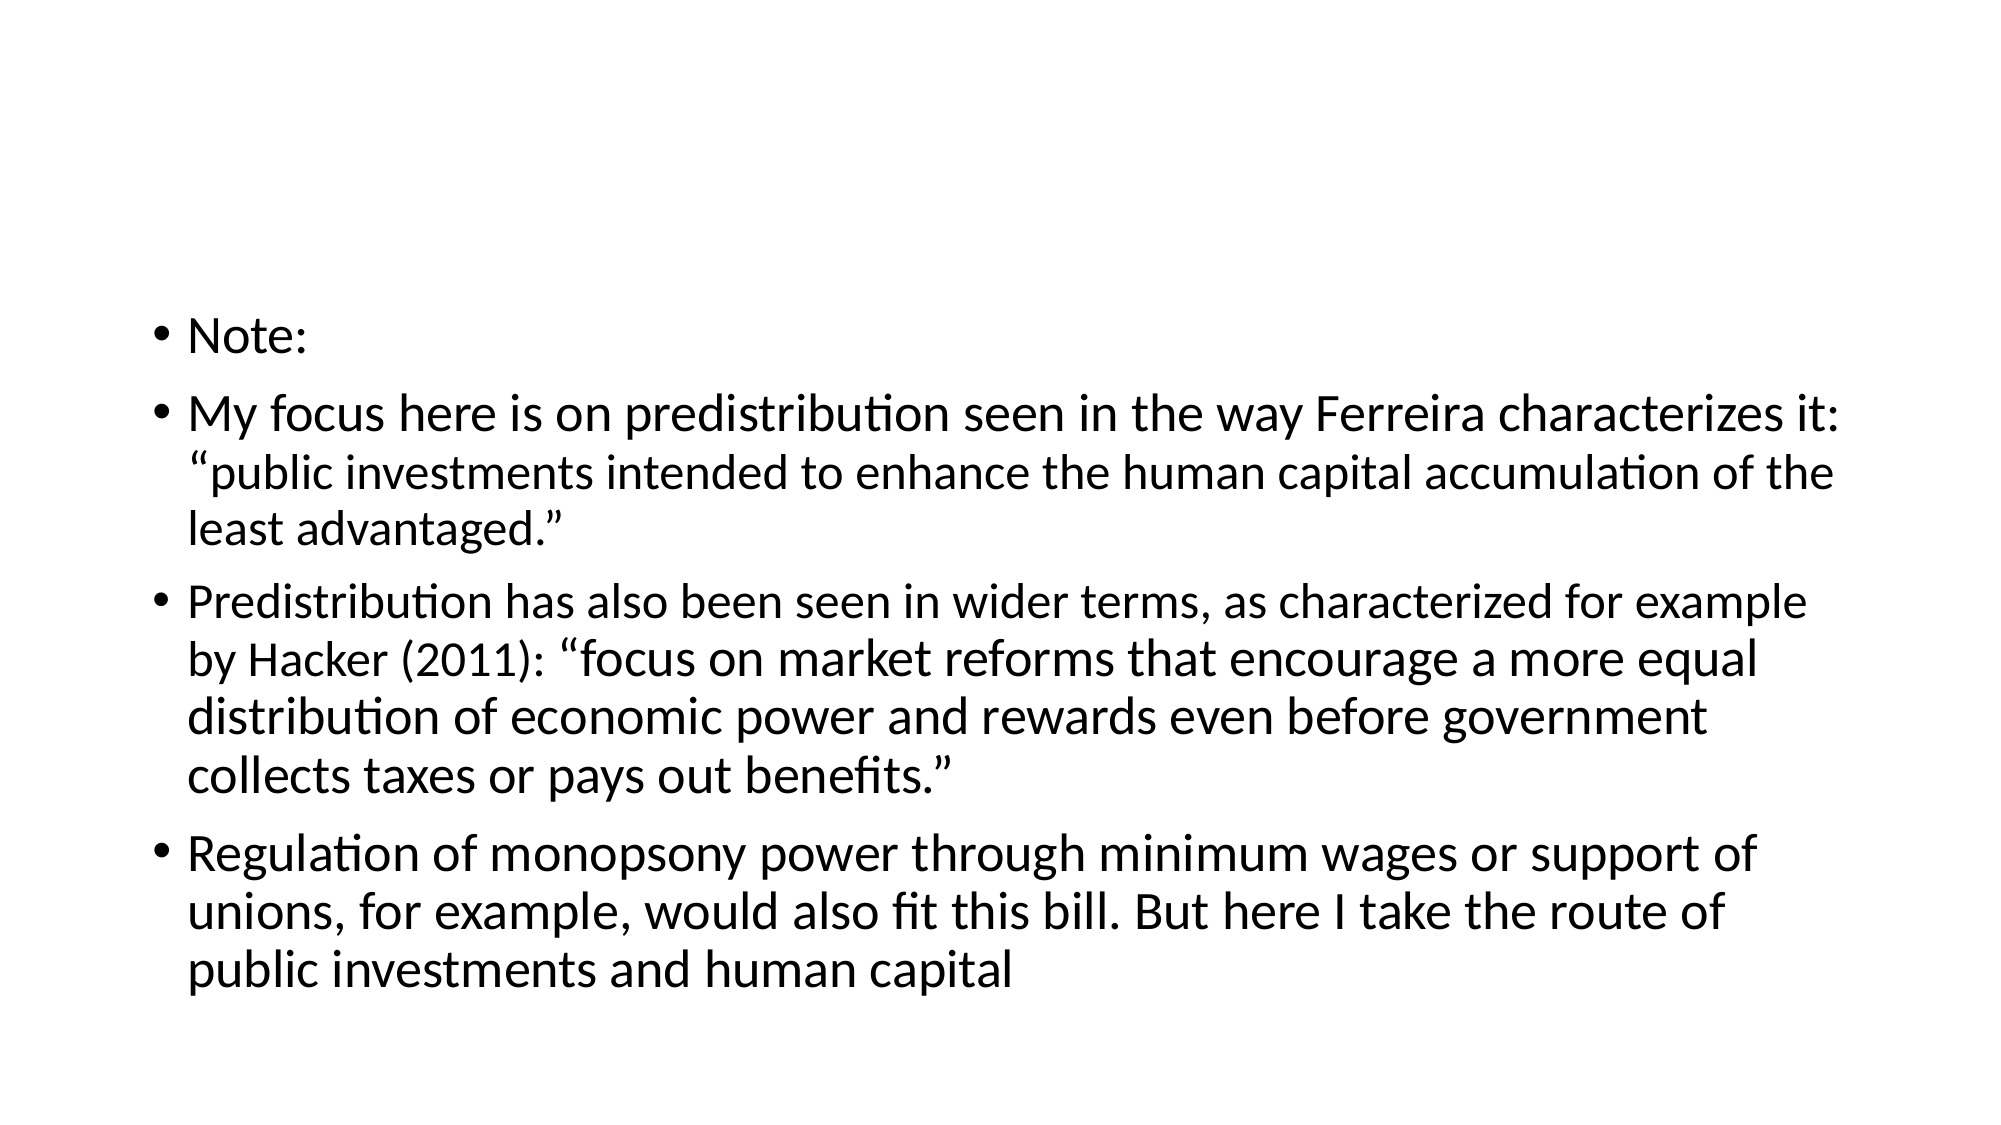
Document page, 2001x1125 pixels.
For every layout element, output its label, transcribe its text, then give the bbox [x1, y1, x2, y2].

list Note: My focus here is on predistribution seen in the way Ferreira characterizes it: “public investments intended to enhance the human capital accumulation of the least advantaged.” Predistribution has also been seen in wider terms, as characterized for example by Hacker (2011): “focus on market reforms that encourage a more equal distribution of economic power and rewards even before government collects taxes or pays out benefits.” Regulation of monopsony power through minimum wages or support of unions, for example, would also fit this bill. But here I take the route of public investments and human capital [137, 299, 1863, 1014]
